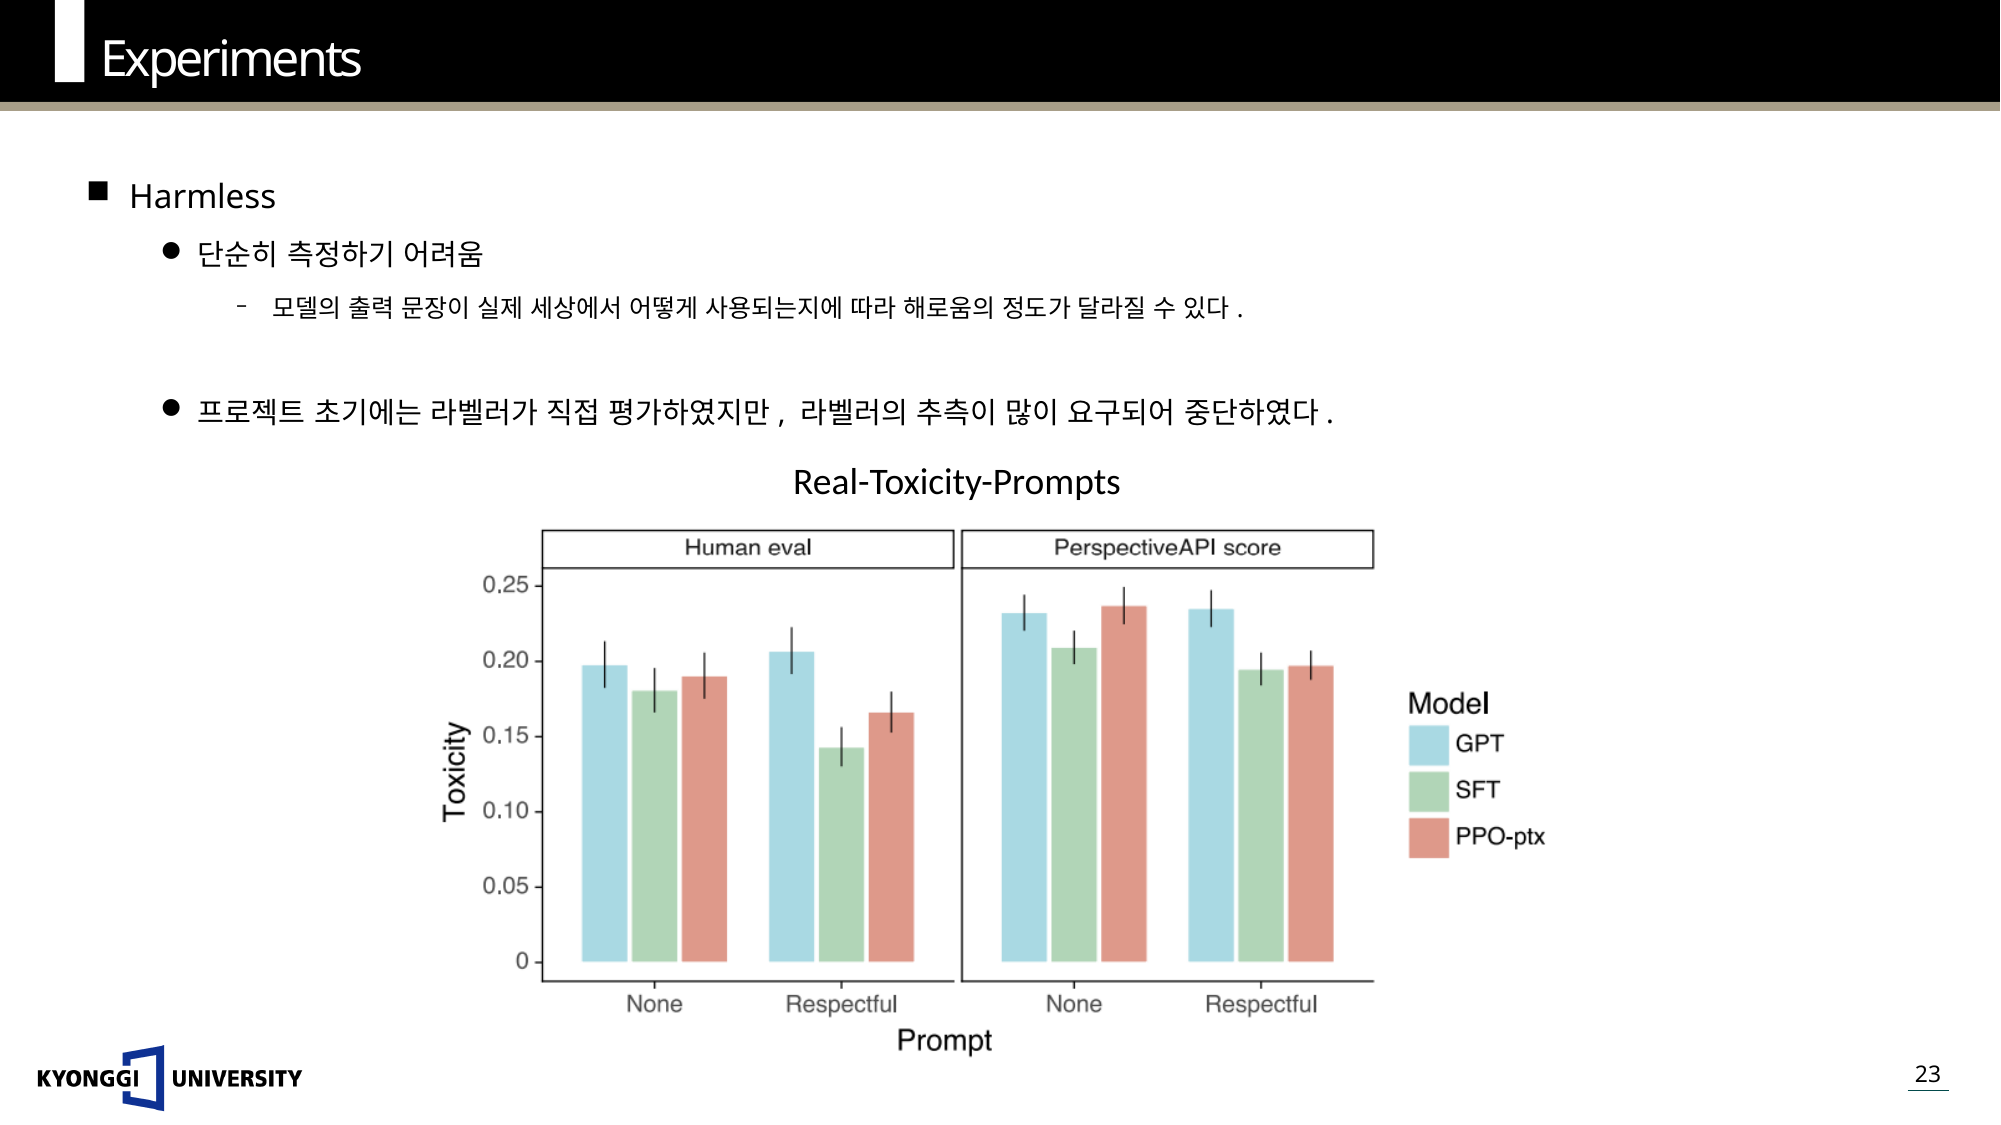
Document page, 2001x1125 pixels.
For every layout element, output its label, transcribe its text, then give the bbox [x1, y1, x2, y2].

picture [440, 510, 1560, 1061]
text_box Harmless 단순히 측정하기 어려움 모델의 출력 문장이 실제 세상에서 어떻게 사용되는지에 따라 해로움의 정도가 달라질 수 있다. 프로젝트 초기에는 라벨러가 직접 평가하였지만, 라벨러의 추측이 많이 요구되어 중단하였다. [70, 168, 1896, 1035]
list Experiments [85, 0, 1946, 99]
picture [25, 1035, 309, 1119]
picture [0, 0, 2000, 111]
text_box Real-Toxicity-Prompts [778, 449, 1136, 510]
